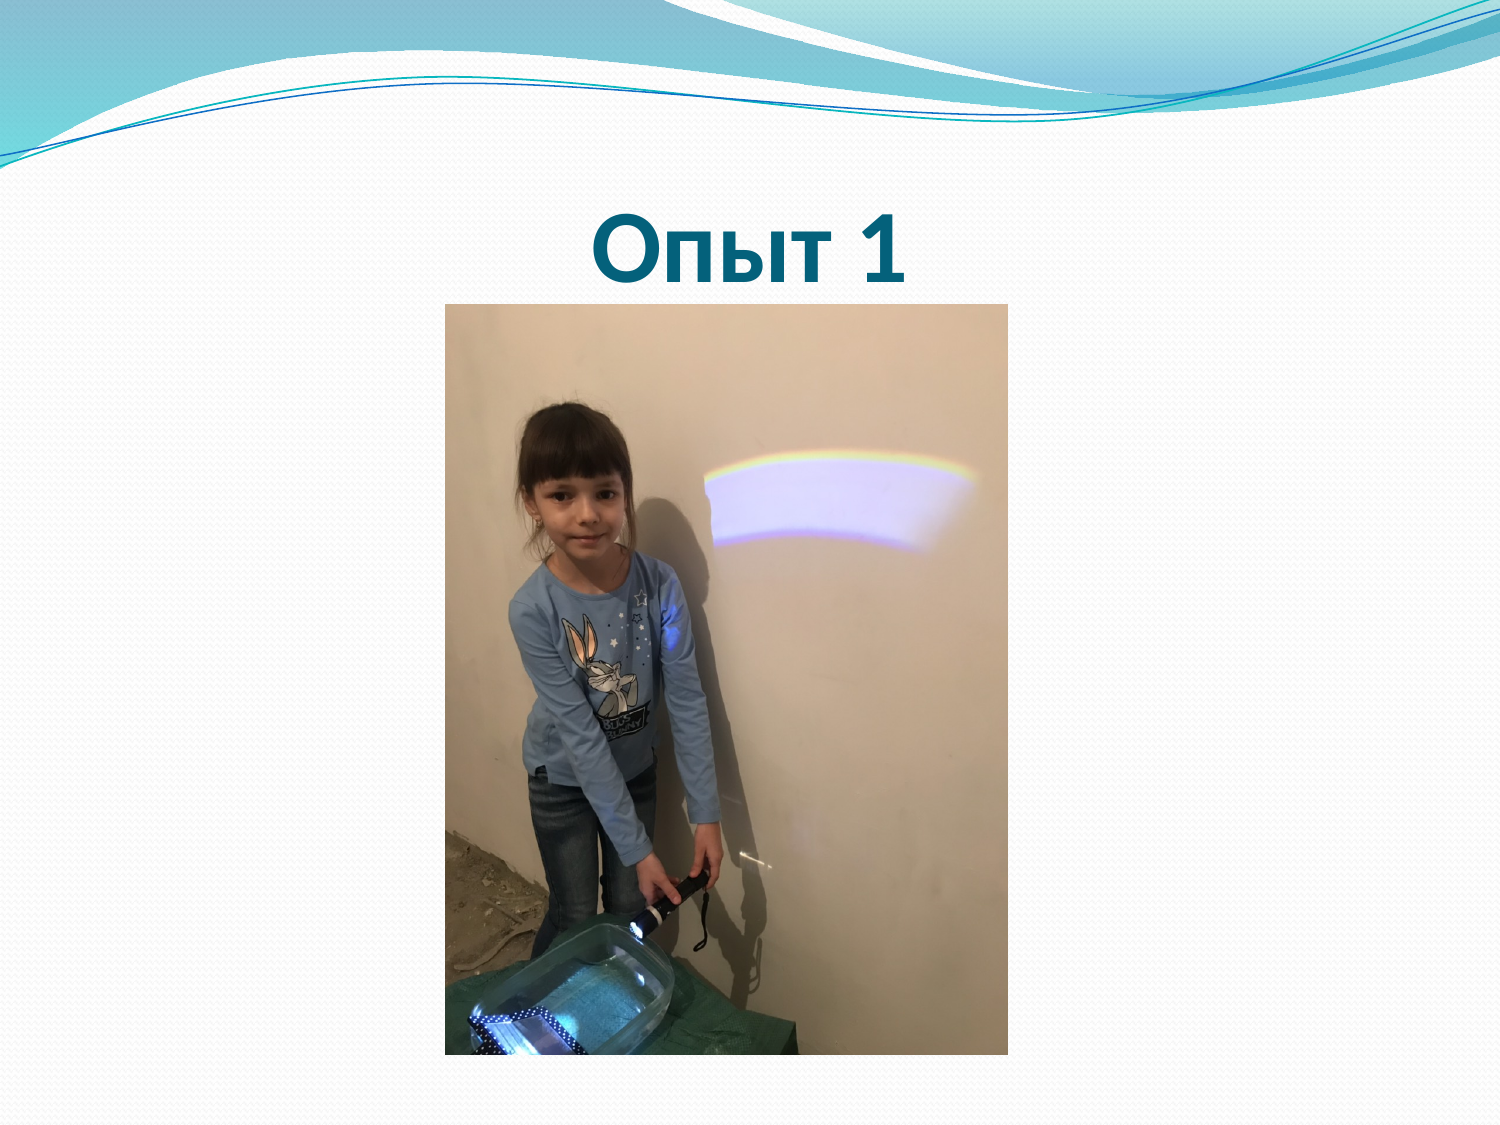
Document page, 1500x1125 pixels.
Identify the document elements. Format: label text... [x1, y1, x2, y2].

title Опыт 1 [75, 115, 1425, 303]
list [445, 304, 1009, 1055]
